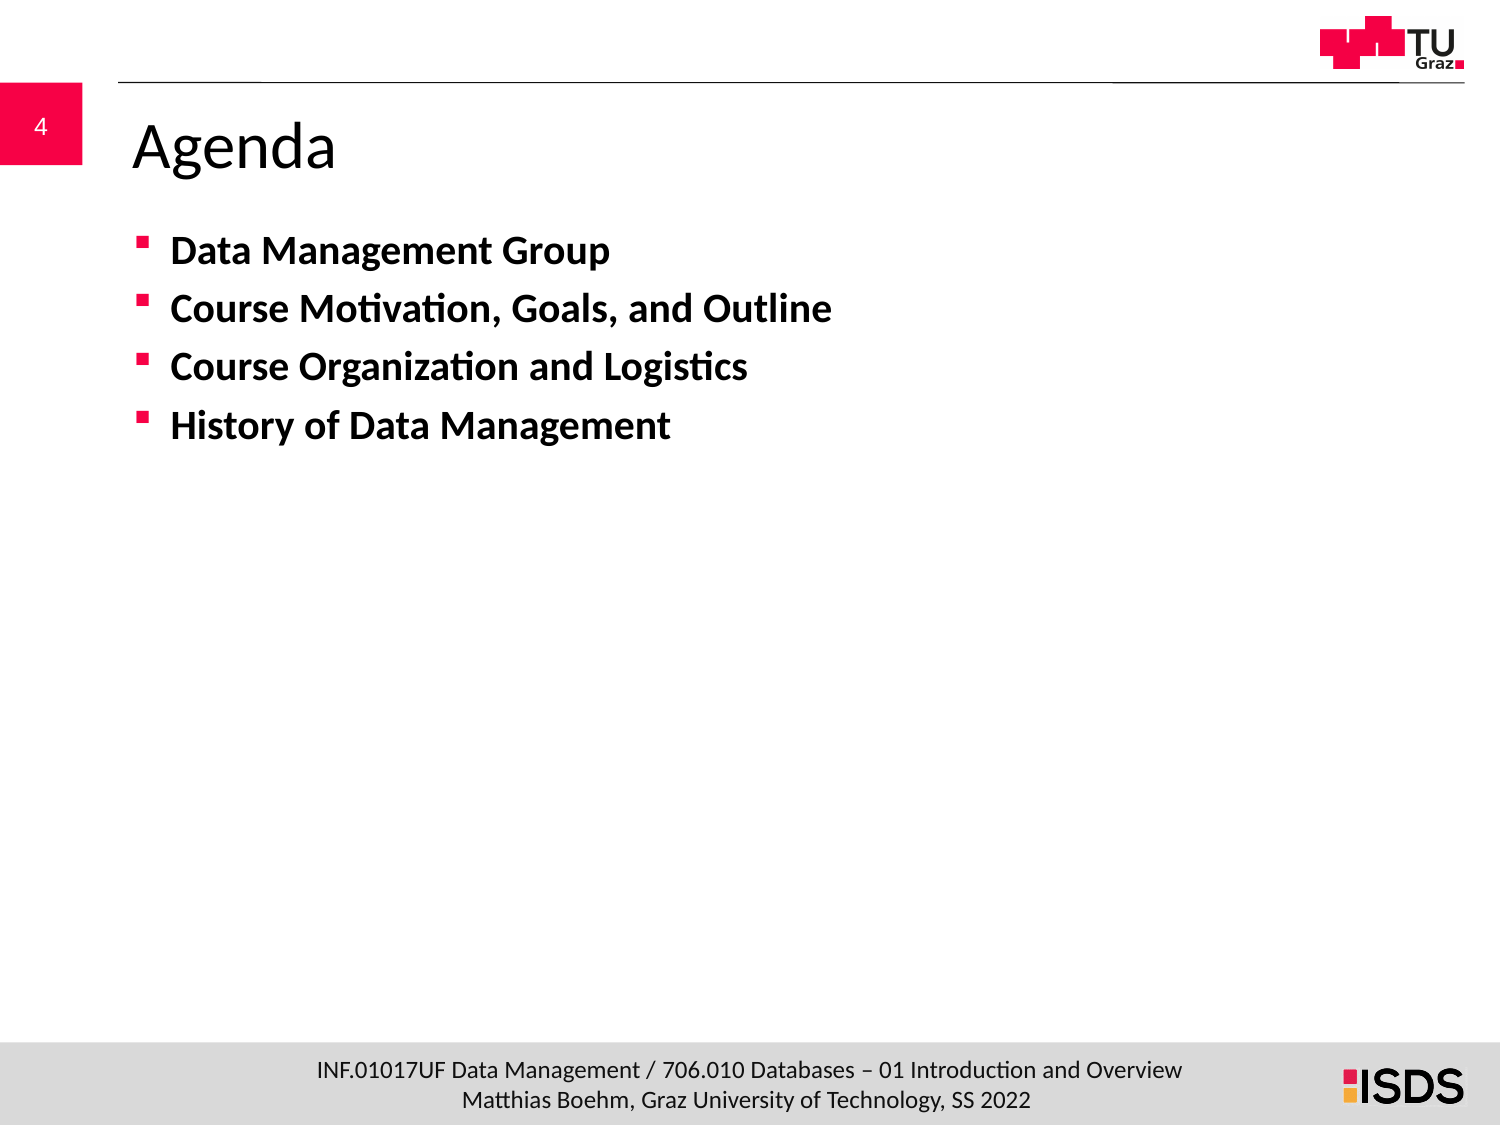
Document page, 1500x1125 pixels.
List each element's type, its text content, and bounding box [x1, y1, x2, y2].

list Data Management Group Course Motivation, Goals, and Outline Course Organization and Logistics History of Data Management [118, 215, 1463, 1026]
title Agenda [118, 94, 1463, 215]
picture [1320, 16, 1464, 69]
picture [1339, 1065, 1468, 1107]
